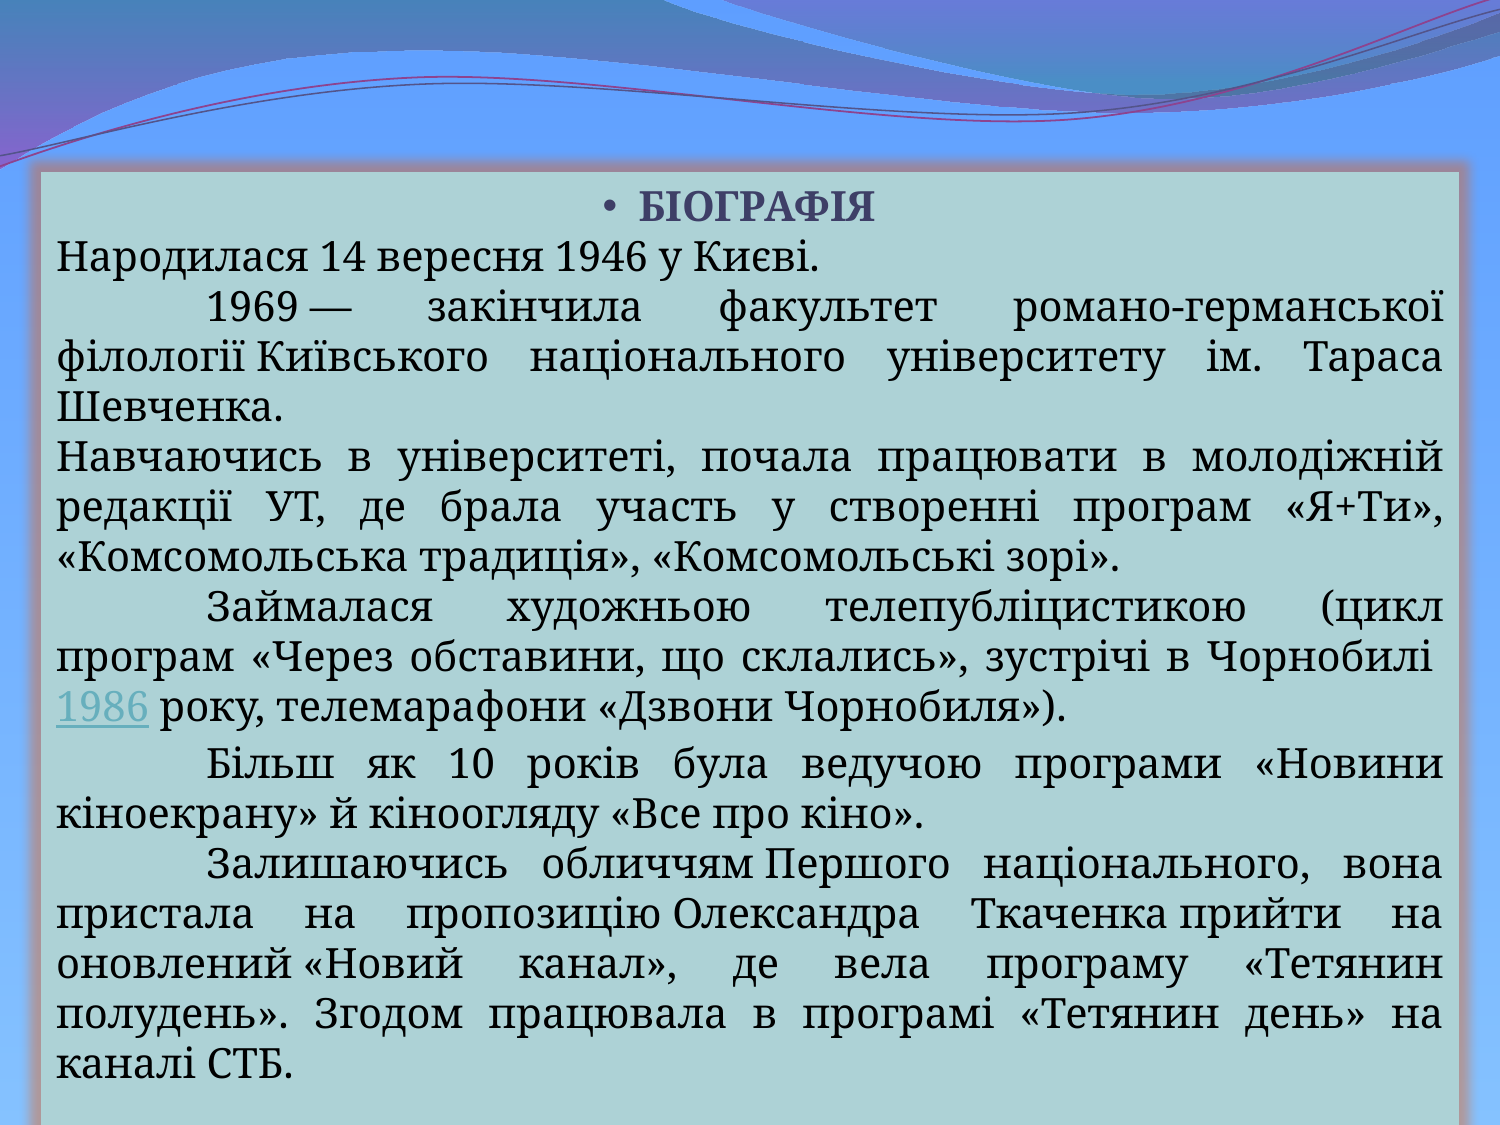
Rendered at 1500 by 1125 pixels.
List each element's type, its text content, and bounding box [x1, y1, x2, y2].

text_box БІОГРАФІЯ Народилася 14 вересня 1946 у Києві. 1969 — закінчила факультет романо-германської філології Київського національного університету ім. Тараса Шевченка. Навчаючись в університеті, почала працювати в молодіжній редакції УТ, де брала участь у створенні програм «Я+Ти», «Комсомольська традиція», «Комсомольські зорі». Займалася художньою телепубліцистикою (цикл програм «Через обставини, що склались», зустрічі в Чорнобилі 1986 року, телемарафони «Дзвони Чорнобиля»). Більш як 10 років була ведучою програми «Новини кіноекрану» й кіноогляду «Все про кіно». Залишаючись обличчям Першого національного, вона пристала на пропозицію Олександра Ткаченка прийти на оновлений «Новий канал», де вела програму «Тетянин полудень». Згодом працювала в програмі «Тетянин день» на каналі СТБ. [41, 172, 1459, 1125]
